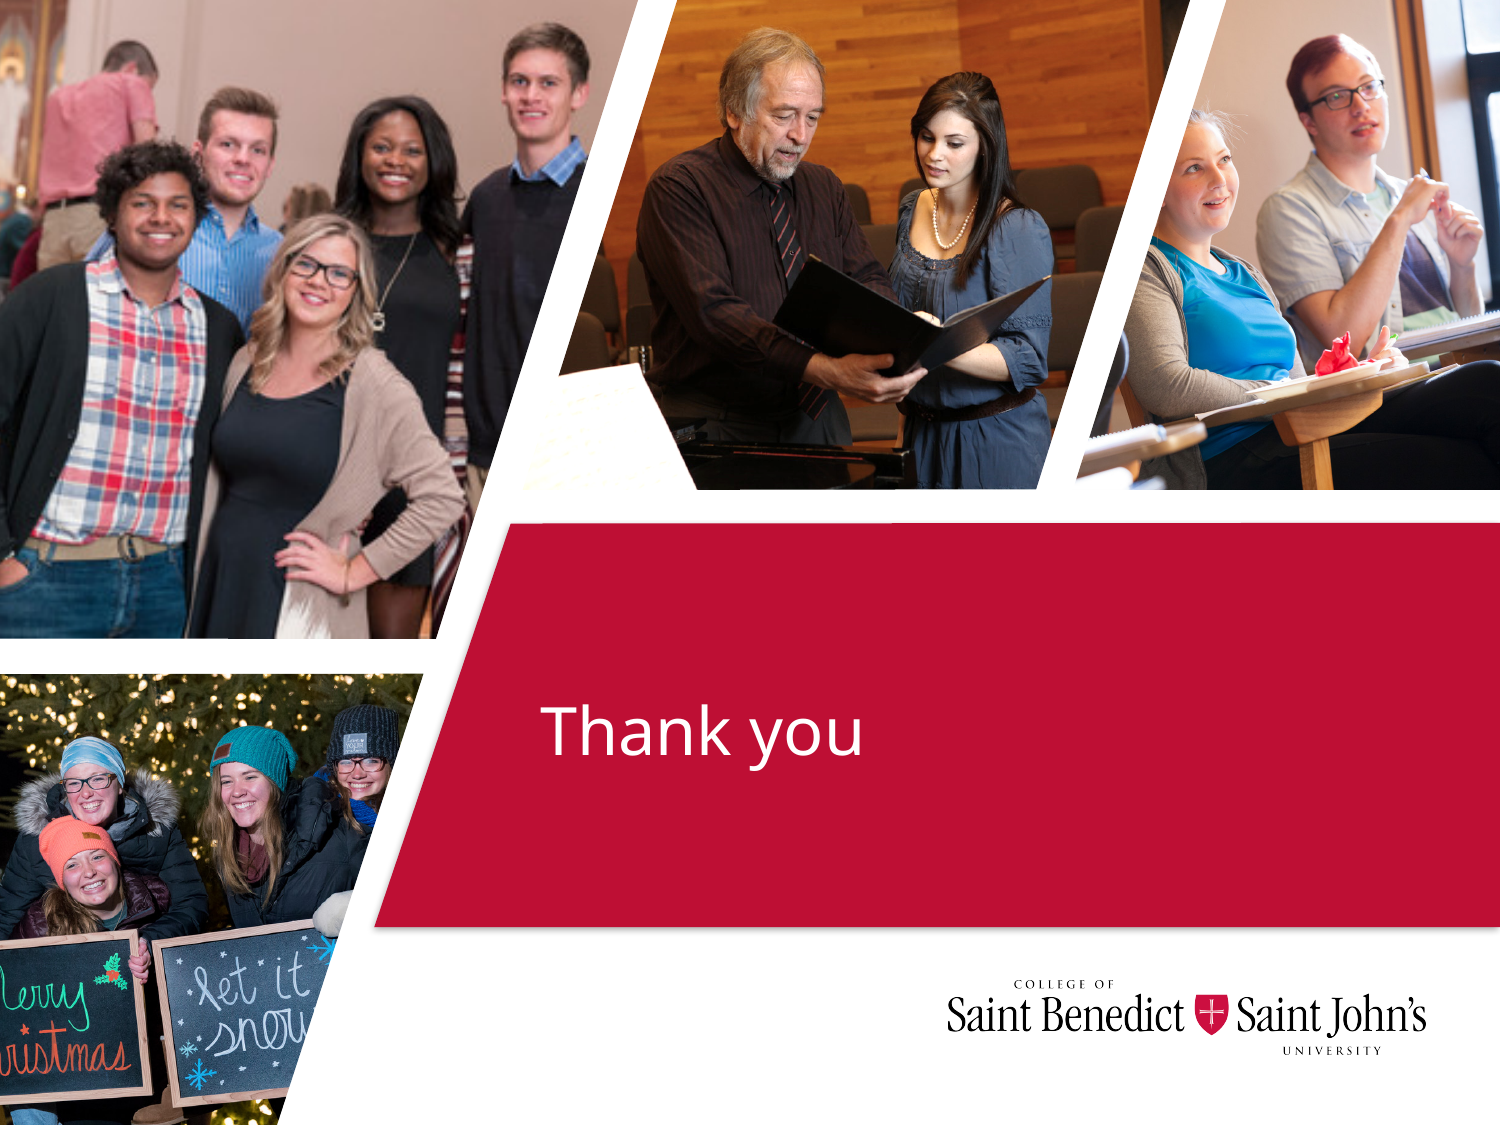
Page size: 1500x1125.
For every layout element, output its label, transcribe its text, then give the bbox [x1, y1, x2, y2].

title Thank you [524, 567, 1451, 777]
picture [948, 980, 1426, 1055]
picture [0, 0, 1500, 640]
picture [0, 673, 424, 1125]
